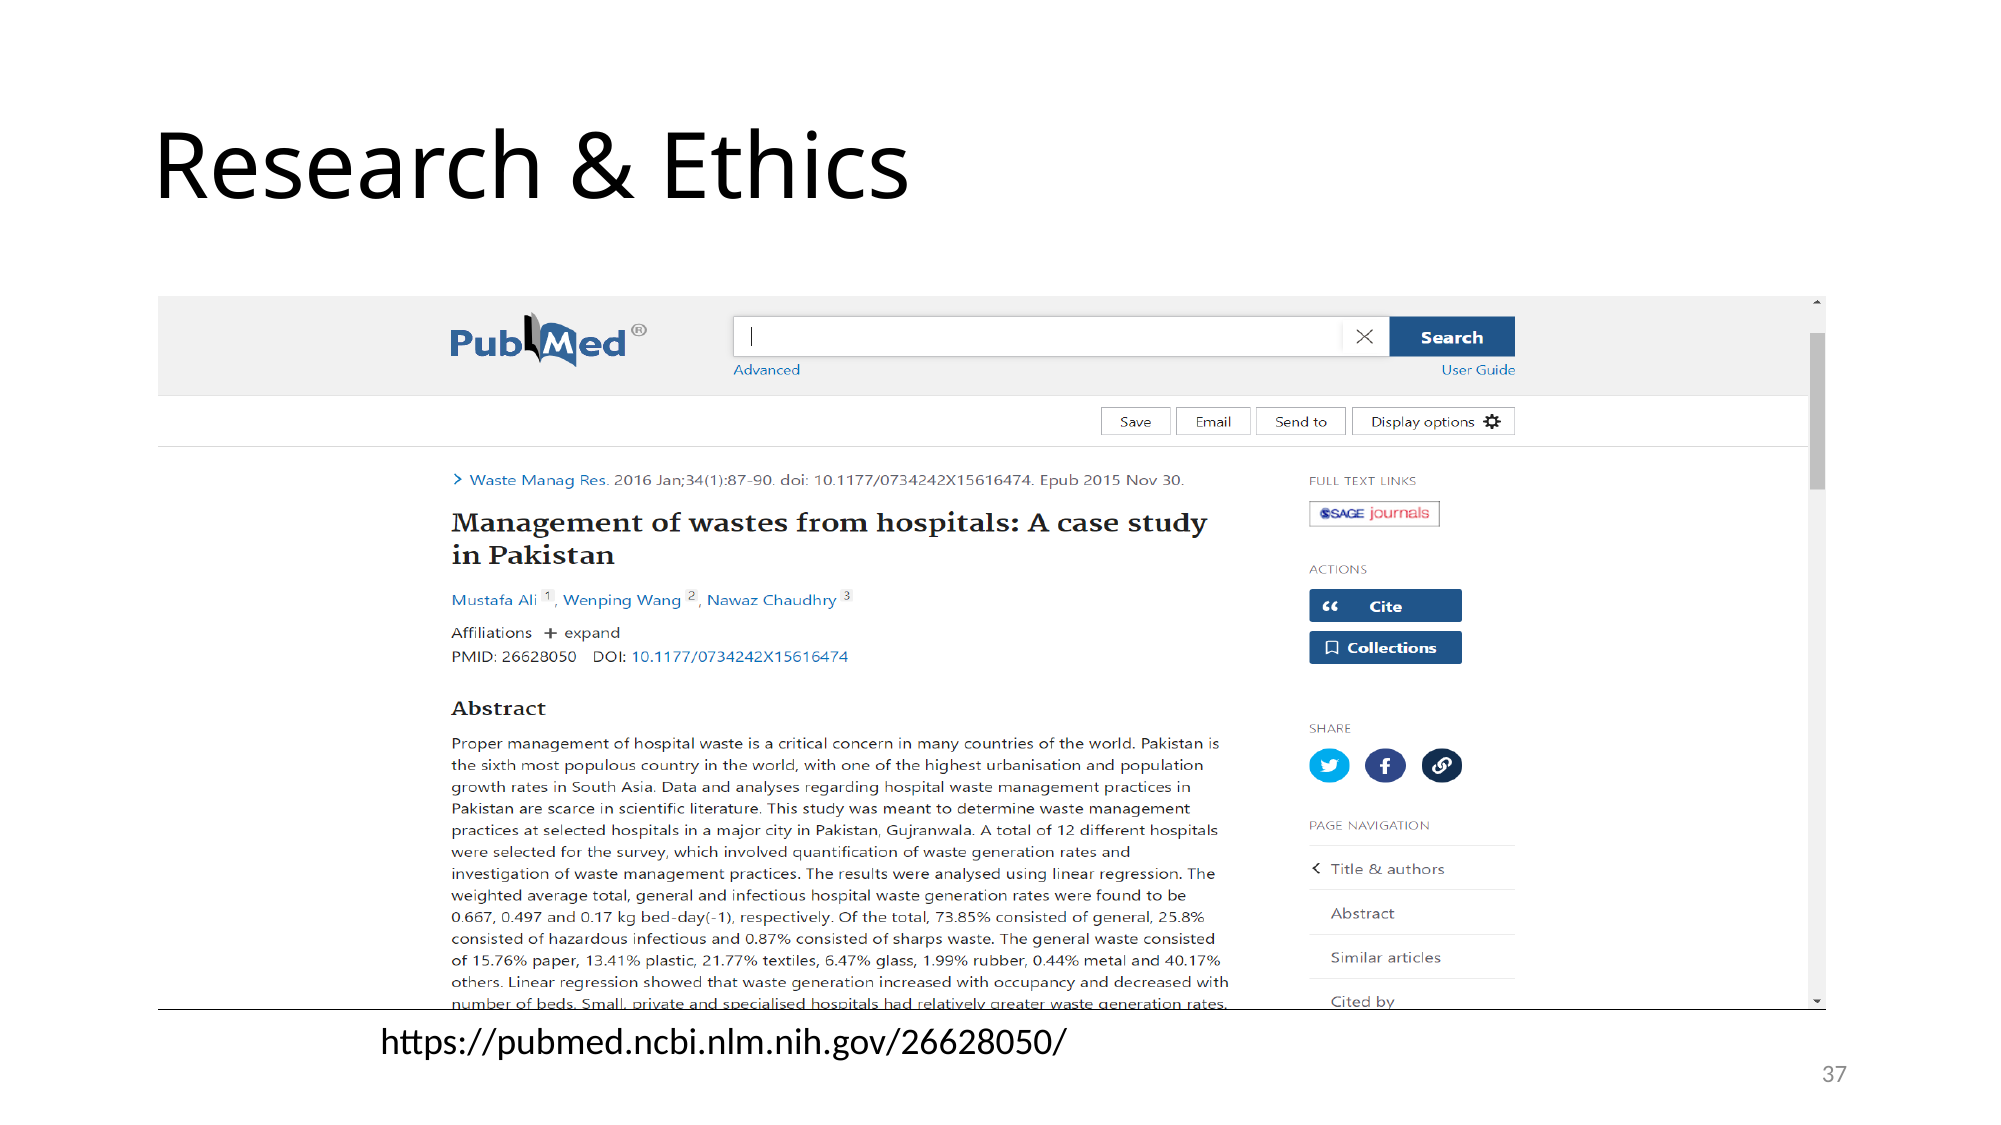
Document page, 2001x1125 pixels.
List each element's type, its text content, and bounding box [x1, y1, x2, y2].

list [158, 296, 1826, 1010]
text_box https://pubmed.ncbi.nlm.nih.gov/26628050/ [365, 1010, 1423, 1070]
slide_number 37 [1412, 1042, 1863, 1103]
title Research & Ethics [137, 59, 1863, 278]
